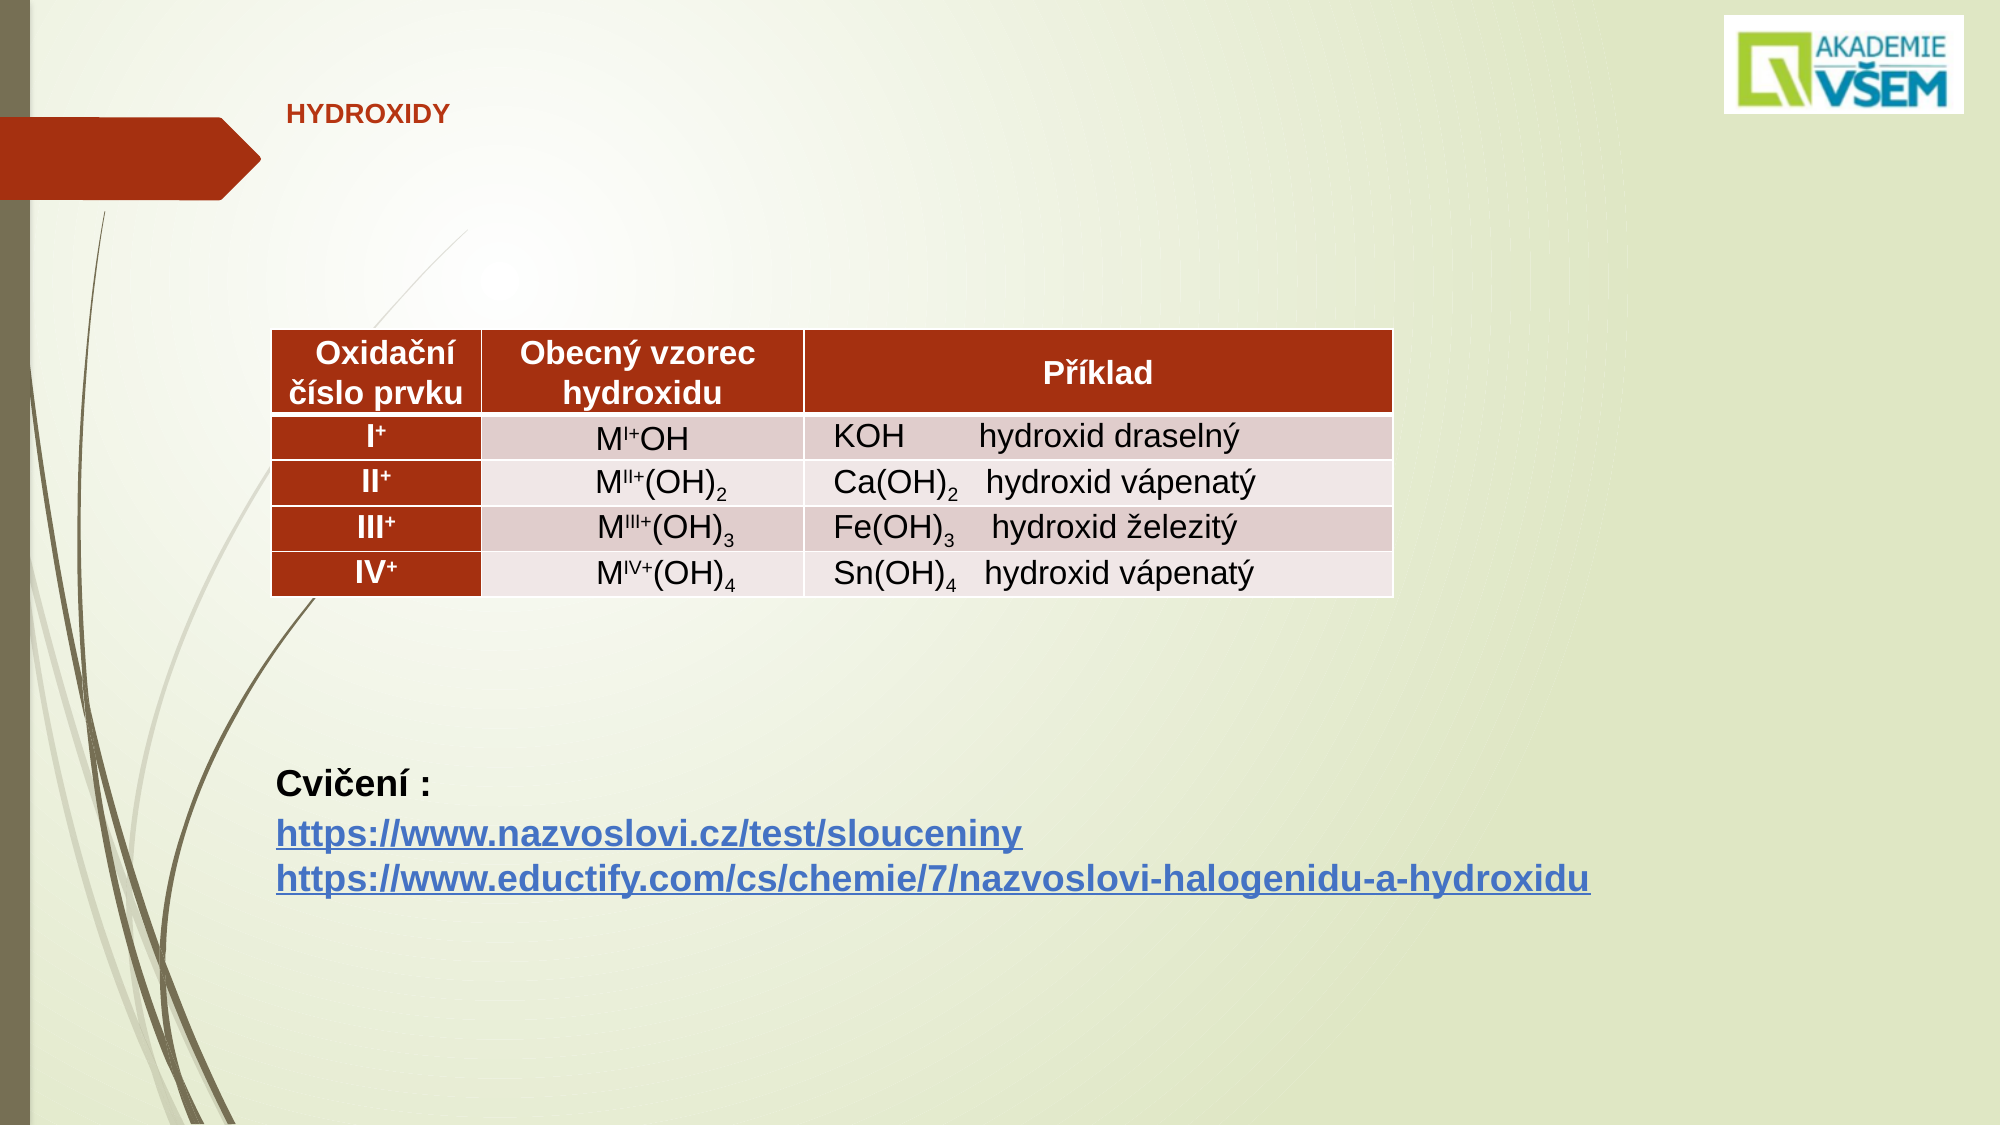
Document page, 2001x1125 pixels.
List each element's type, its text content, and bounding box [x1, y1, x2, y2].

table_cell MI+OH [482, 417, 803, 459]
table_header Obecný vzorec hydroxidu [482, 330, 803, 412]
table_cell MII+(OH)2 [482, 461, 803, 505]
table_header Příklad [805, 330, 1392, 412]
table_cell Sn(OH)4 hydroxid vápenatý [805, 552, 1392, 596]
table_cell Ca(OH)2 hydroxid vápenatý [805, 461, 1392, 505]
table_cell IV+ [272, 552, 481, 596]
table_cell MIV+(OH)4 [482, 552, 803, 596]
table_cell I+ [272, 417, 481, 459]
table_cell II+ [272, 461, 481, 505]
table_cell III+ [272, 507, 481, 551]
picture [1723, 15, 1964, 114]
title HYDROXIDY [271, 88, 1882, 299]
table_header Oxidační číslo prvku [272, 330, 481, 412]
text_box Cvičení : https://www.nazvoslovi.cz/test/slouceniny https://www.eductify.com/cs/chemie/7/nazvoslovi-halogenidu-a-hydroxidu [260, 731, 1665, 906]
table_cell KOH hydroxid draselný [805, 417, 1392, 459]
table_cell Fe(OH)3 hydroxid železitý [805, 507, 1392, 551]
table_cell MIII+(OH)3 [482, 507, 803, 551]
